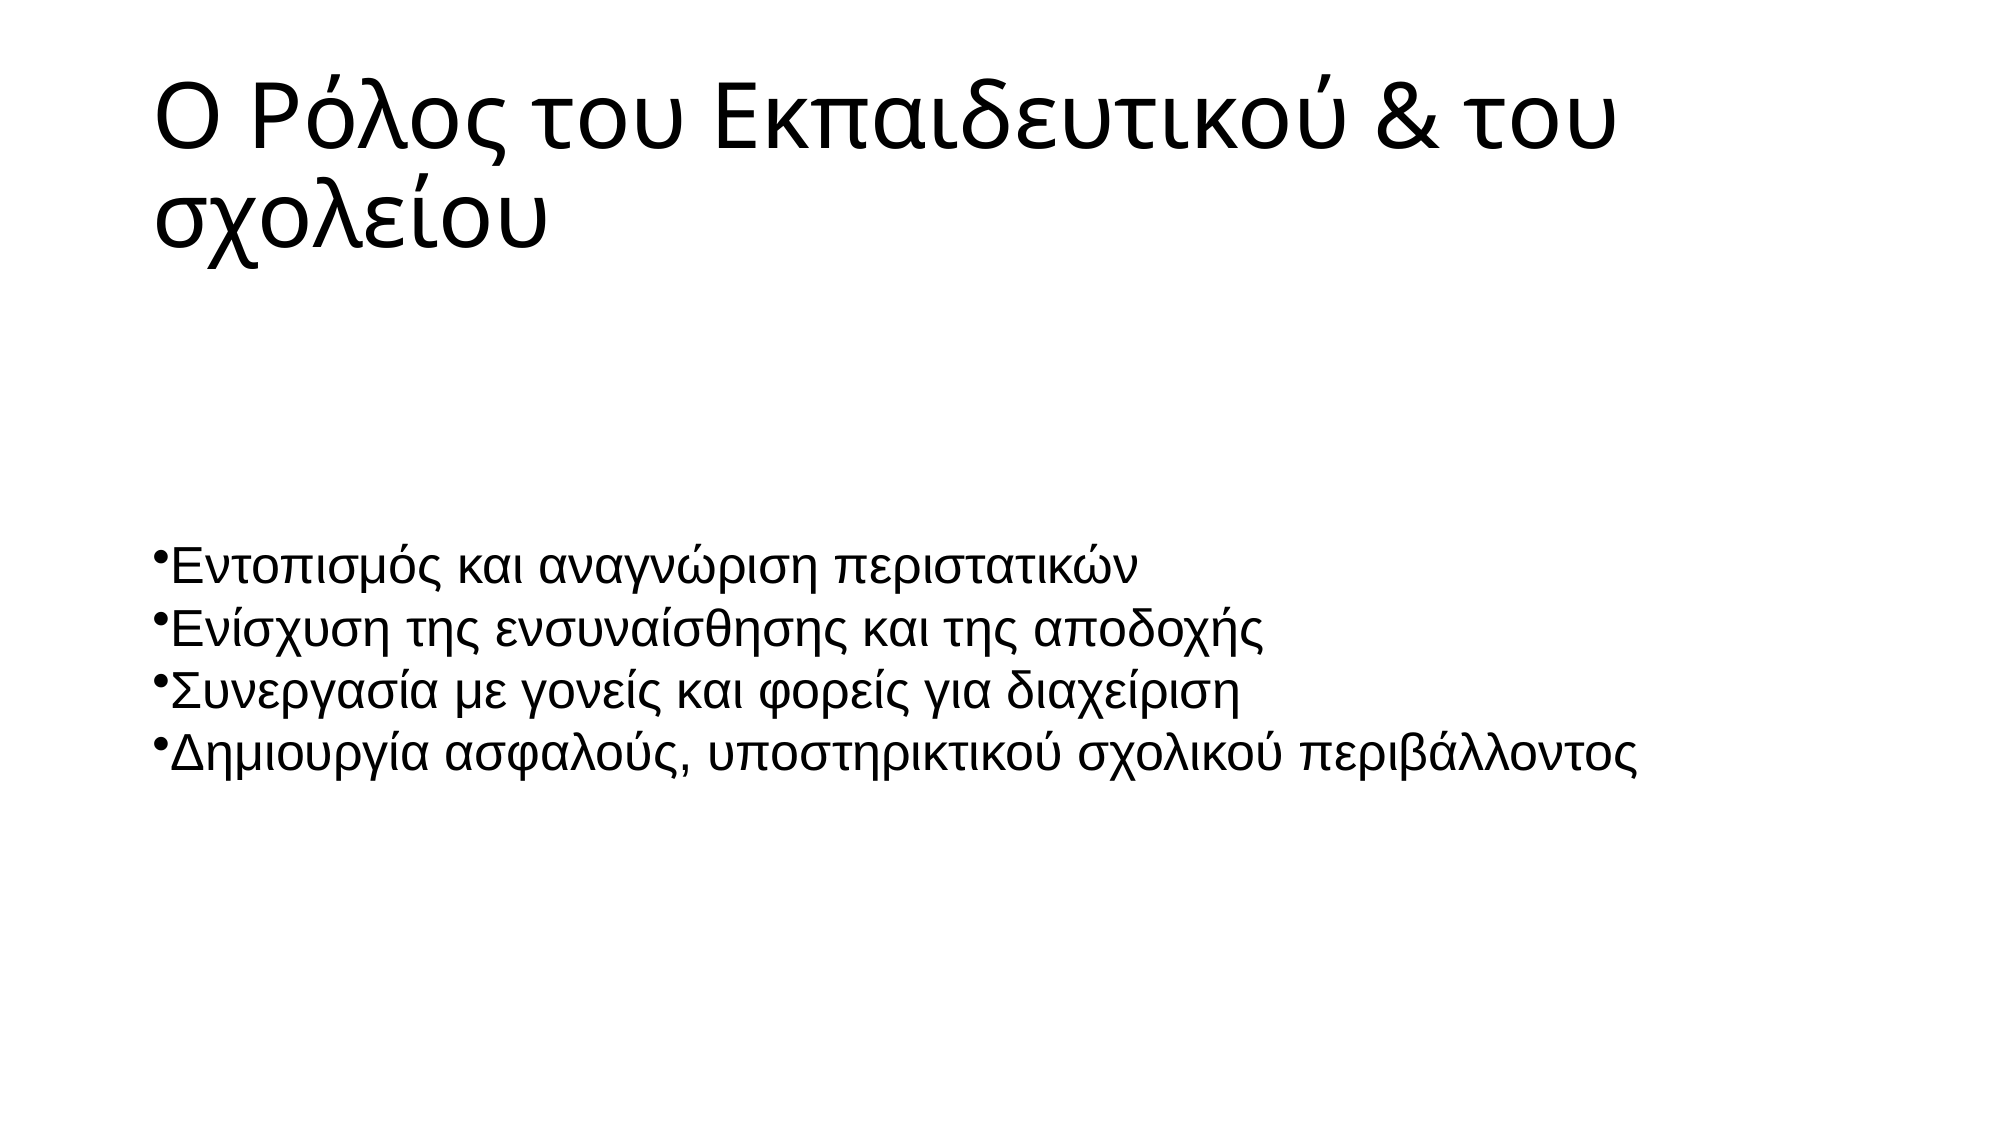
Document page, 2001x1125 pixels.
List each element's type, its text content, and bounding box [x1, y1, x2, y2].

list Εντοπισμός και αναγνώριση περιστατικών Ενίσχυση της ενσυναίσθησης και της αποδοχής Συνεργασία με γονείς και φορείς για διαχείριση Δημιουργία ασφαλούς, υποστηρικτικού σχολικού περιβάλλοντος [137, 329, 1670, 983]
title Ο Ρόλος του Εκπαιδευτικού & του σχολείου [137, 59, 1863, 278]
